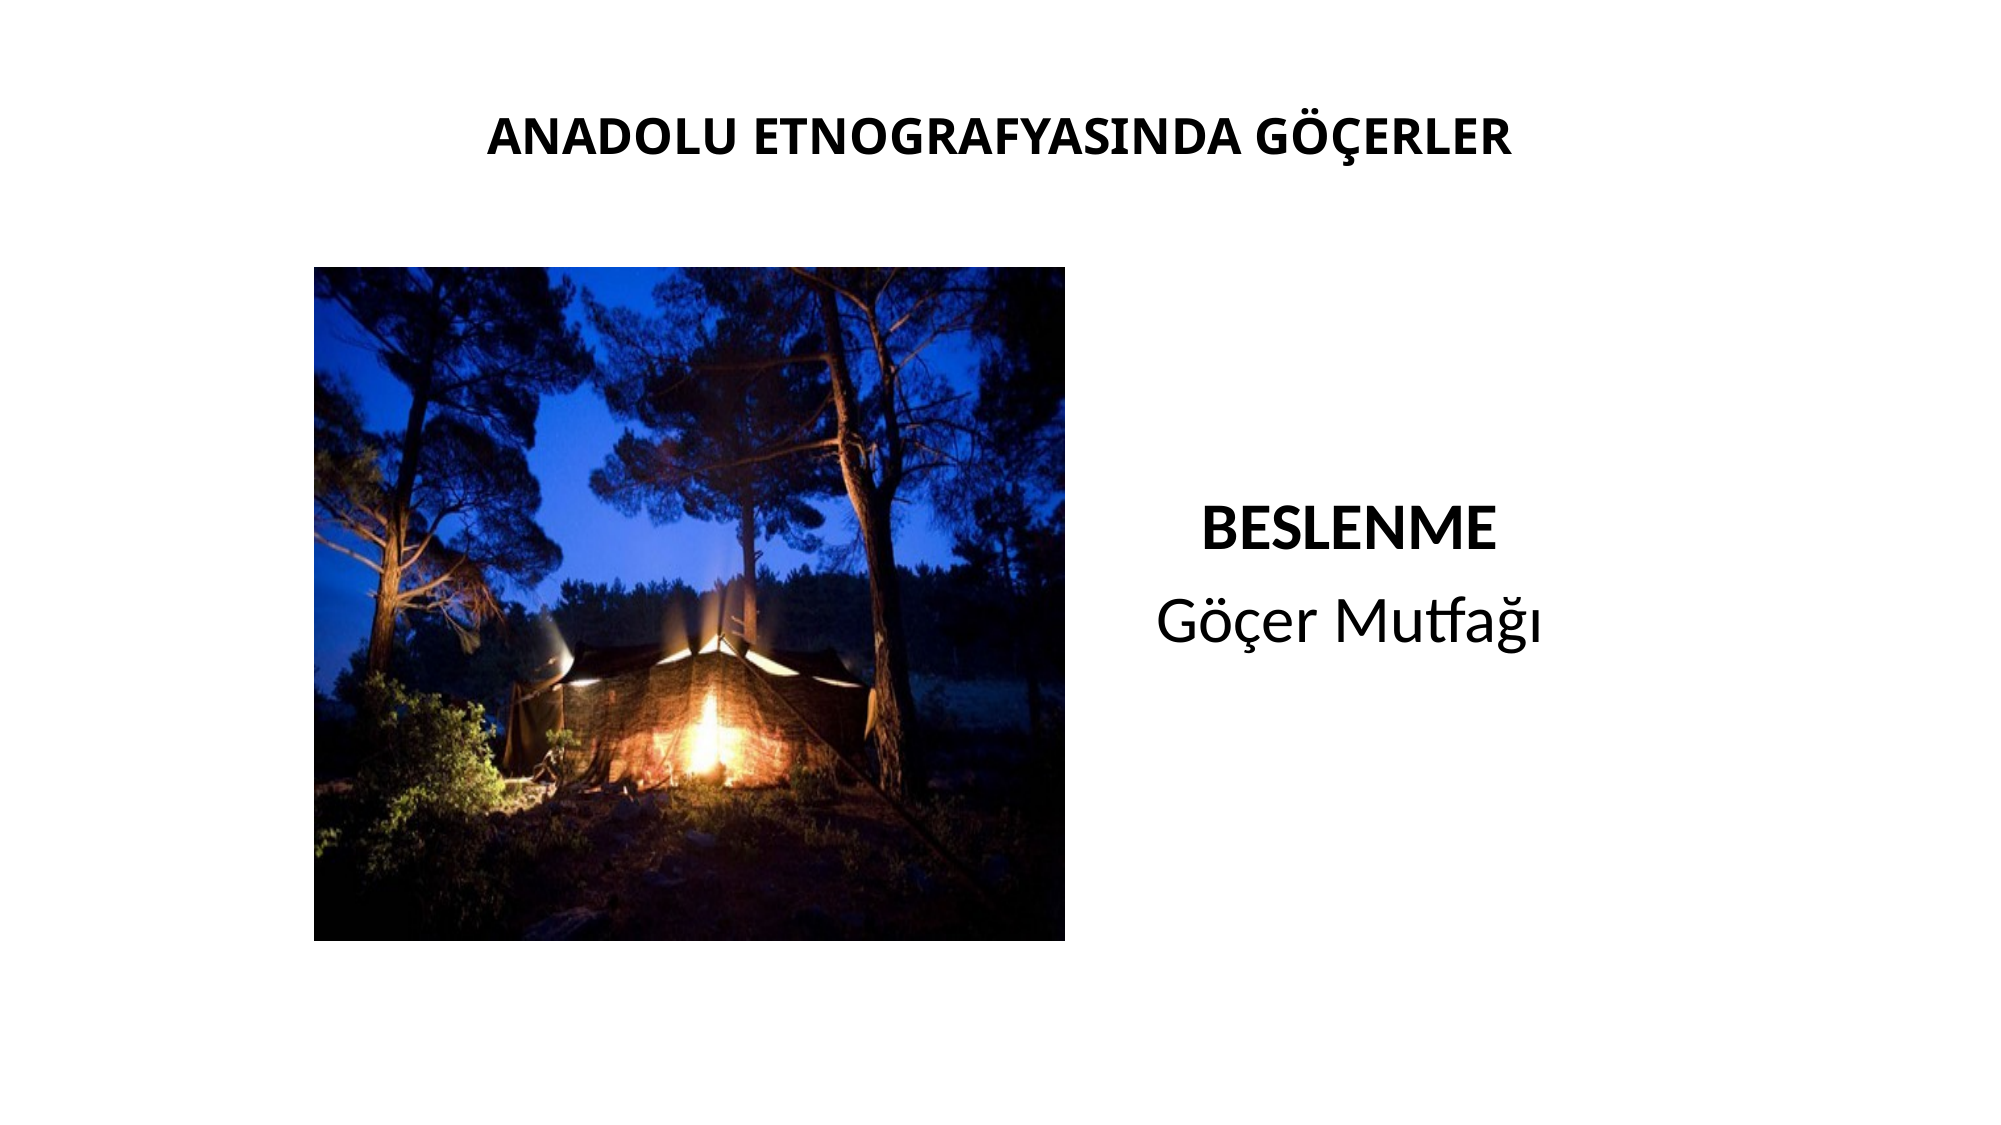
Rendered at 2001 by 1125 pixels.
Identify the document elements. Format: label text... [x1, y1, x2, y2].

picture [314, 267, 1065, 941]
title ANADOLU ETNOGRAFYASINDA GÖÇERLER [137, 59, 1863, 278]
list BESLENME Göçer Mutfağı [1065, 347, 1665, 941]
